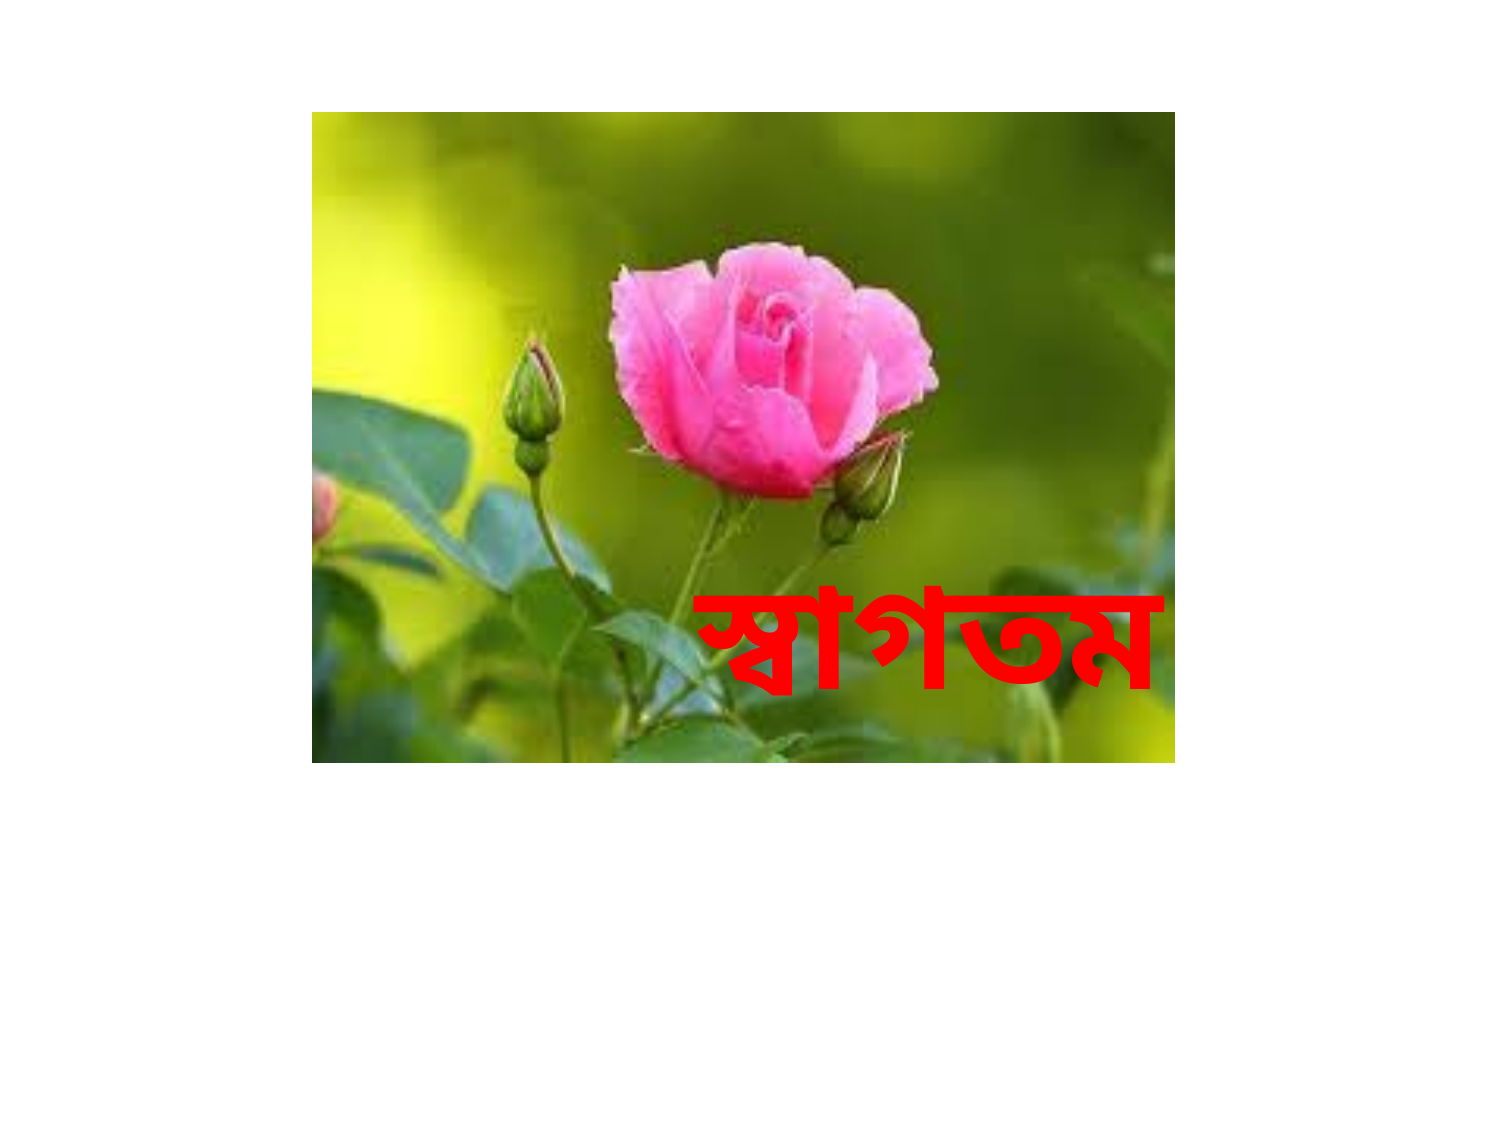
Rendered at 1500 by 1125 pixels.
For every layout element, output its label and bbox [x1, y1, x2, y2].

picture [293, 100, 1195, 776]
